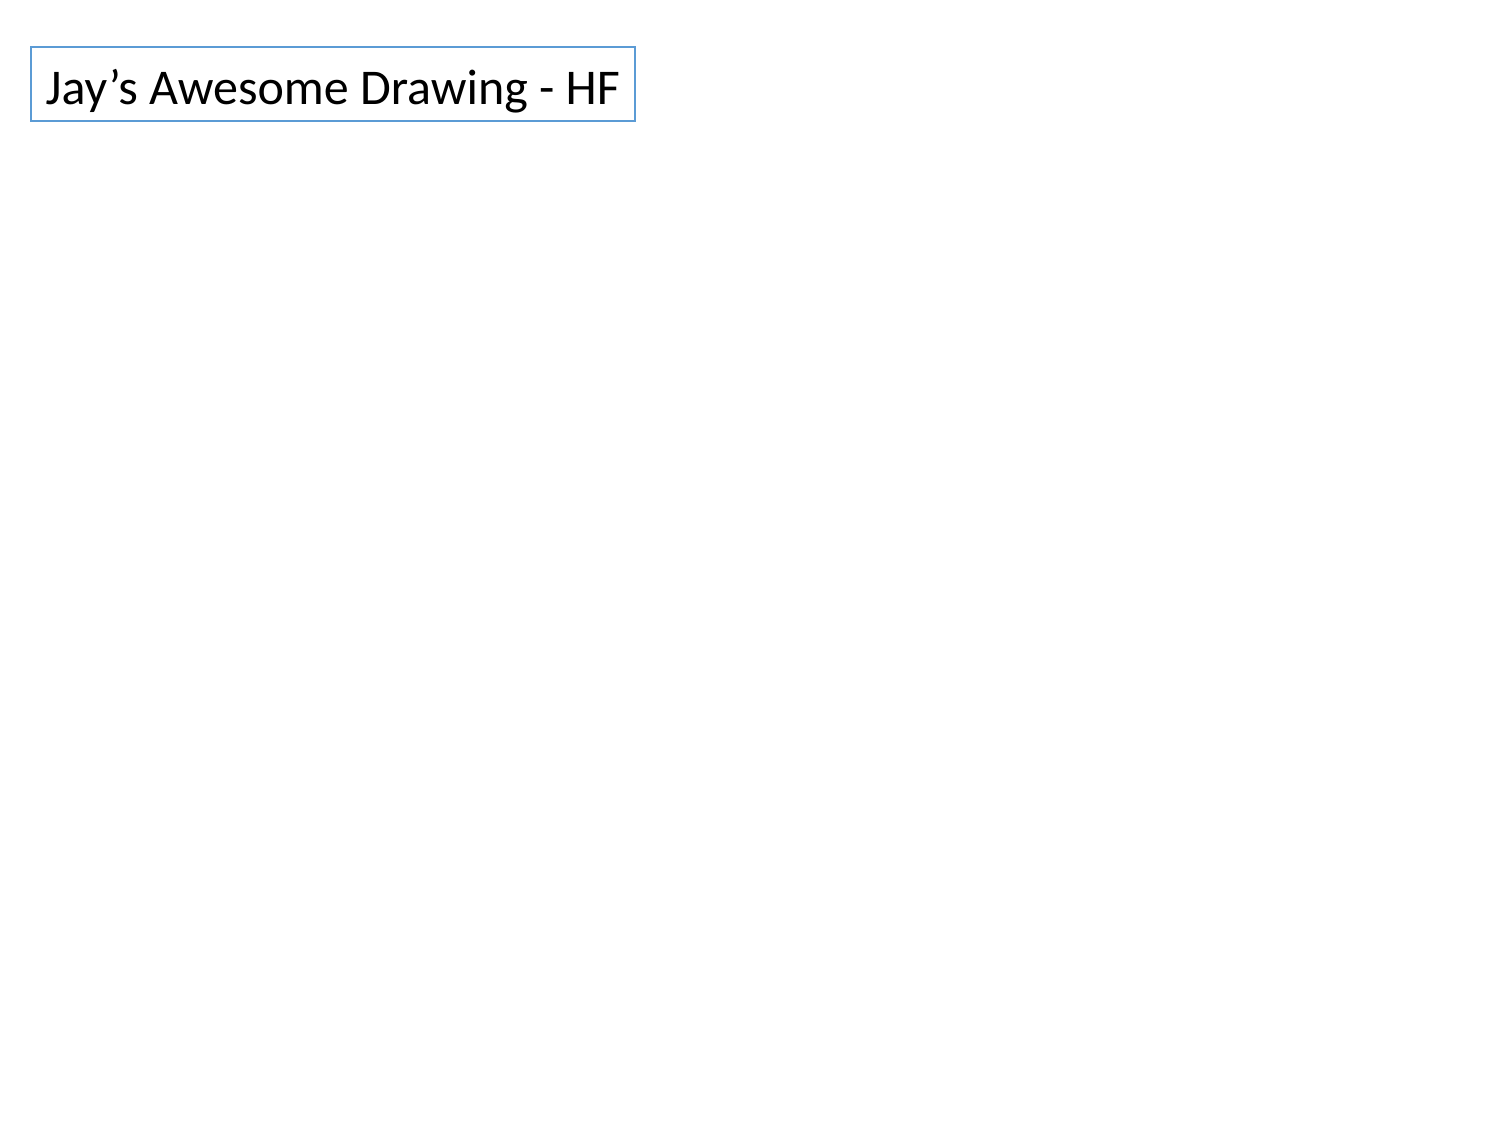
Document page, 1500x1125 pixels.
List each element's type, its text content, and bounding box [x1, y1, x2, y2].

text_box Jay’s Awesome Drawing - HF [30, 46, 636, 122]
